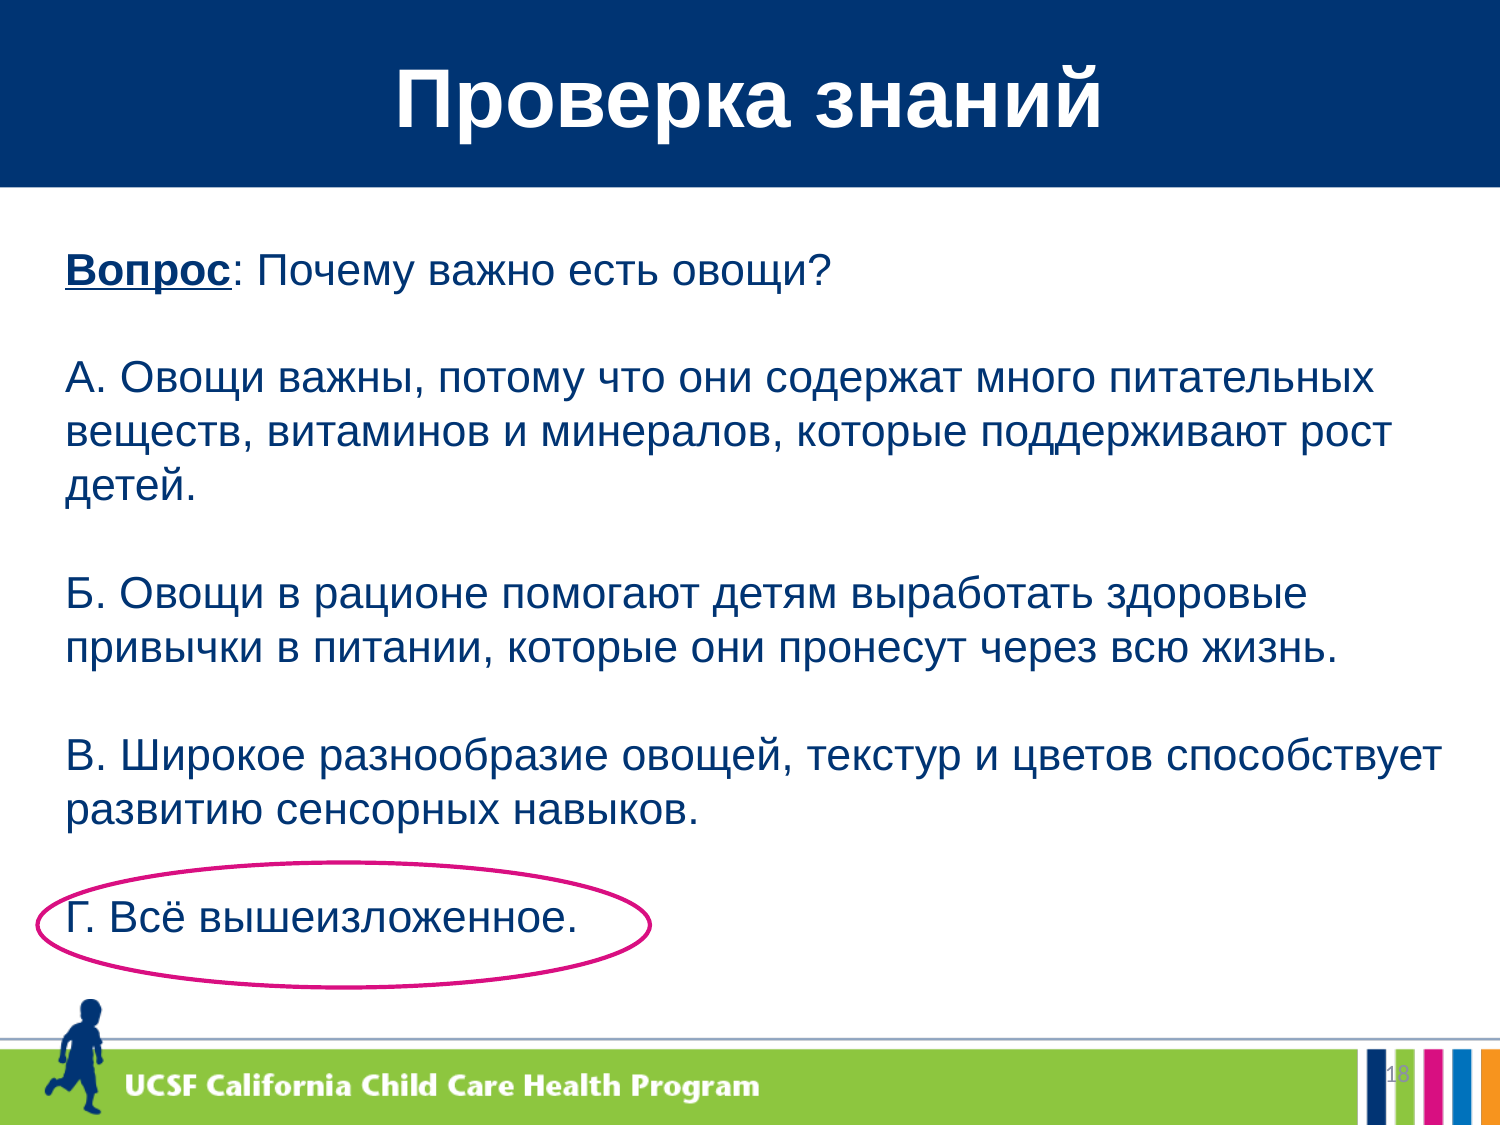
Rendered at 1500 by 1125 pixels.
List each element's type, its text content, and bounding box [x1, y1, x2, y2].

picture [0, 999, 1500, 1125]
text_box [35, 904, 50, 946]
title Проверка знаний [0, 0, 1500, 188]
list Вопрос: Почему важно есть овощи? A. Овощи важны, потому что они содержат много питательных веществ, витаминов и минералов, которые поддерживают рост детей. Б. Овощи в рационе помогают детям выработать здоровые привычки в питании, которые они пронесут через всю жизнь. В. Широкое разнообразие овощей, текстур и цветов способствует развитию сенсорных навыков. Г. Всё вышеизложенное. [50, 200, 1500, 1038]
slide_number 18 [1074, 1042, 1425, 1103]
